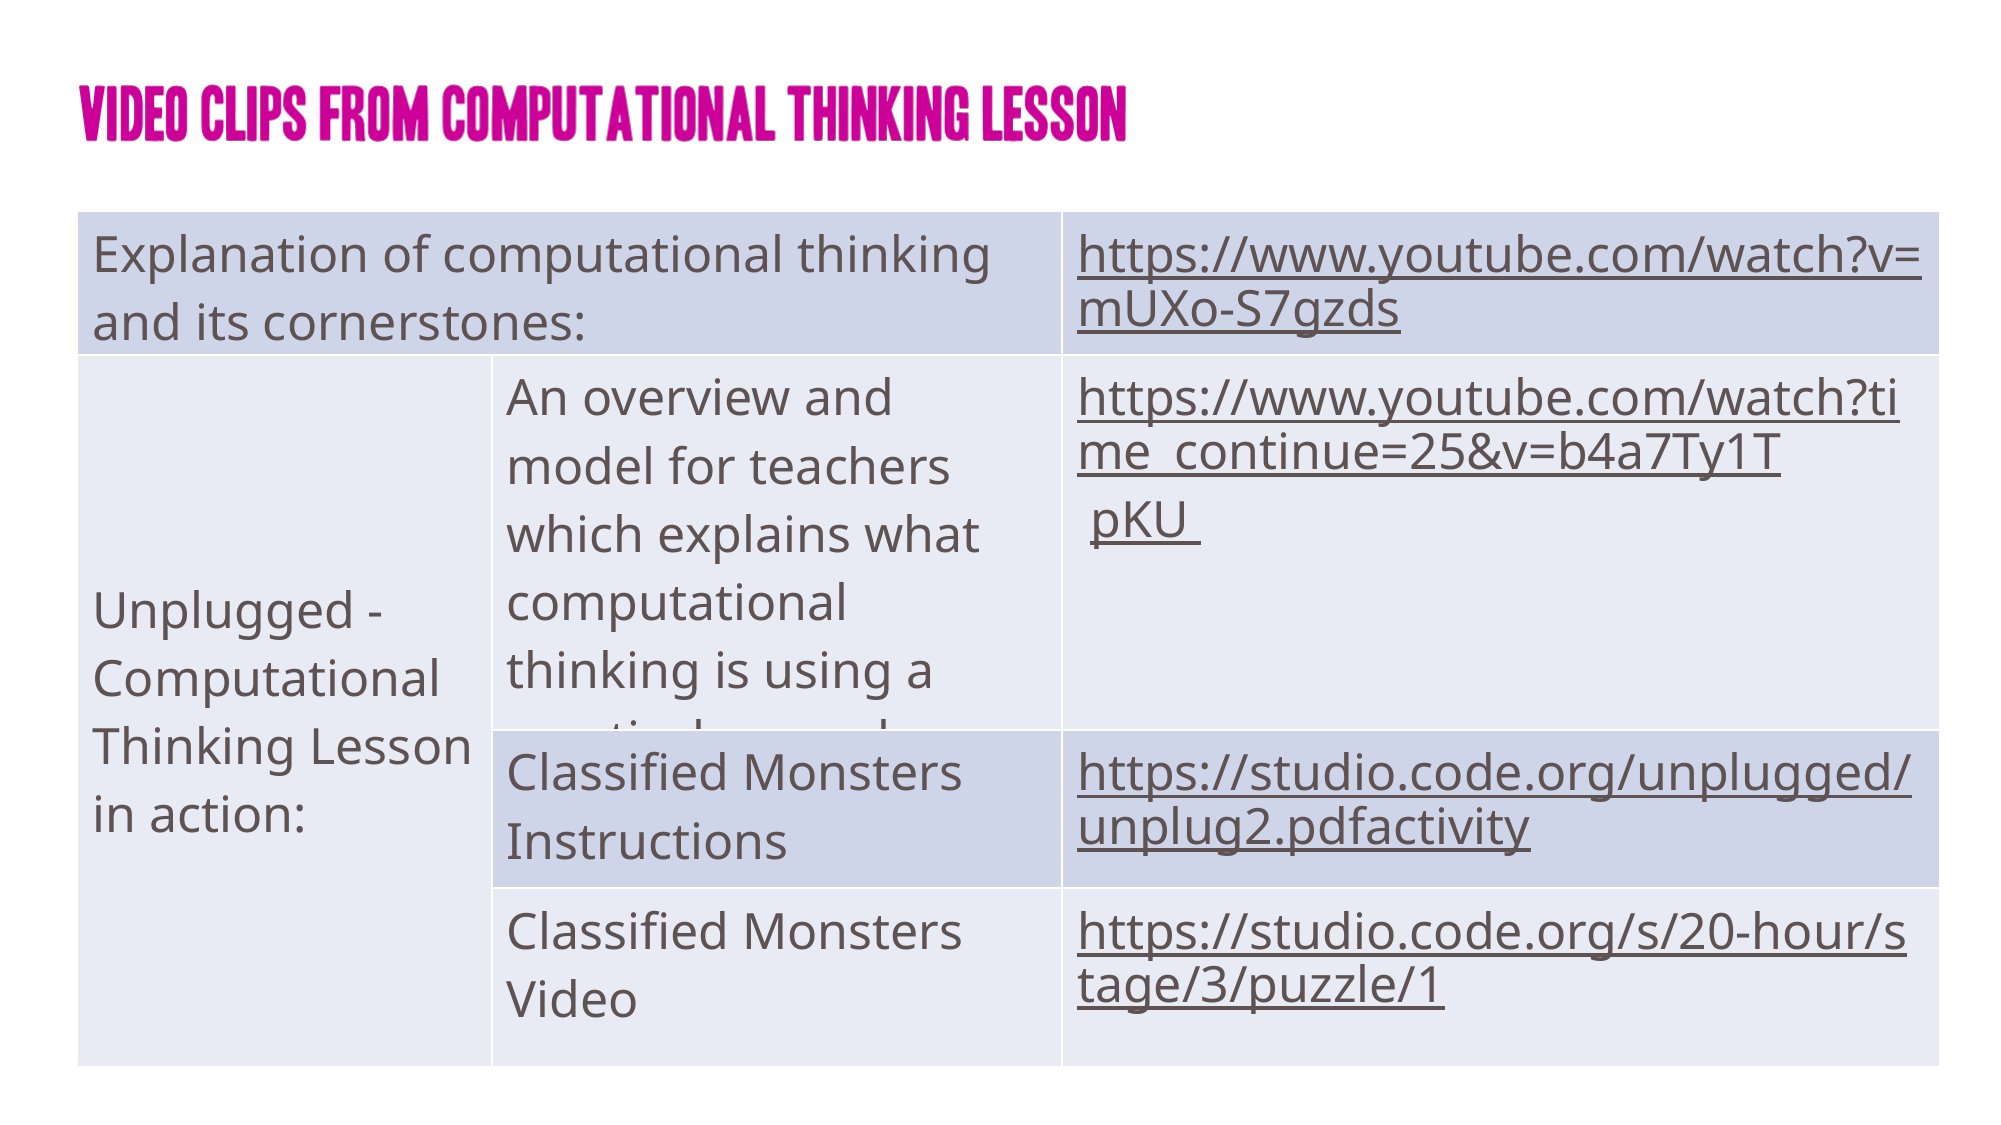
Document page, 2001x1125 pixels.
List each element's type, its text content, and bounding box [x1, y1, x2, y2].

table_cell https://studio.code.org/unplugged/unplug2.pdfactivity [1063, 731, 1939, 887]
table_cell Classified Monsters Instructions [493, 731, 1061, 887]
table_cell https://studio.code.org/s/20-hour/stage/3/puzzle/1 [1063, 889, 1939, 1066]
table_cell An overview and model for teachers which explains what computational thinking is using a practical example. [493, 356, 1061, 729]
picture [37, 49, 1168, 191]
table_cell Classified Monsters Video [493, 889, 1061, 1066]
table_header Explanation of computational thinking and its cornerstones: [78, 212, 1061, 354]
table_cell Unplugged - Computational Thinking Lesson in action: [78, 356, 491, 1066]
table_cell https://www.youtube.com/watch?time_continue=25&v=b4a7Ty1T pKU [1063, 356, 1939, 729]
table_header https://www.youtube.com/watch?v=mUXo-S7gzds [1063, 212, 1939, 354]
